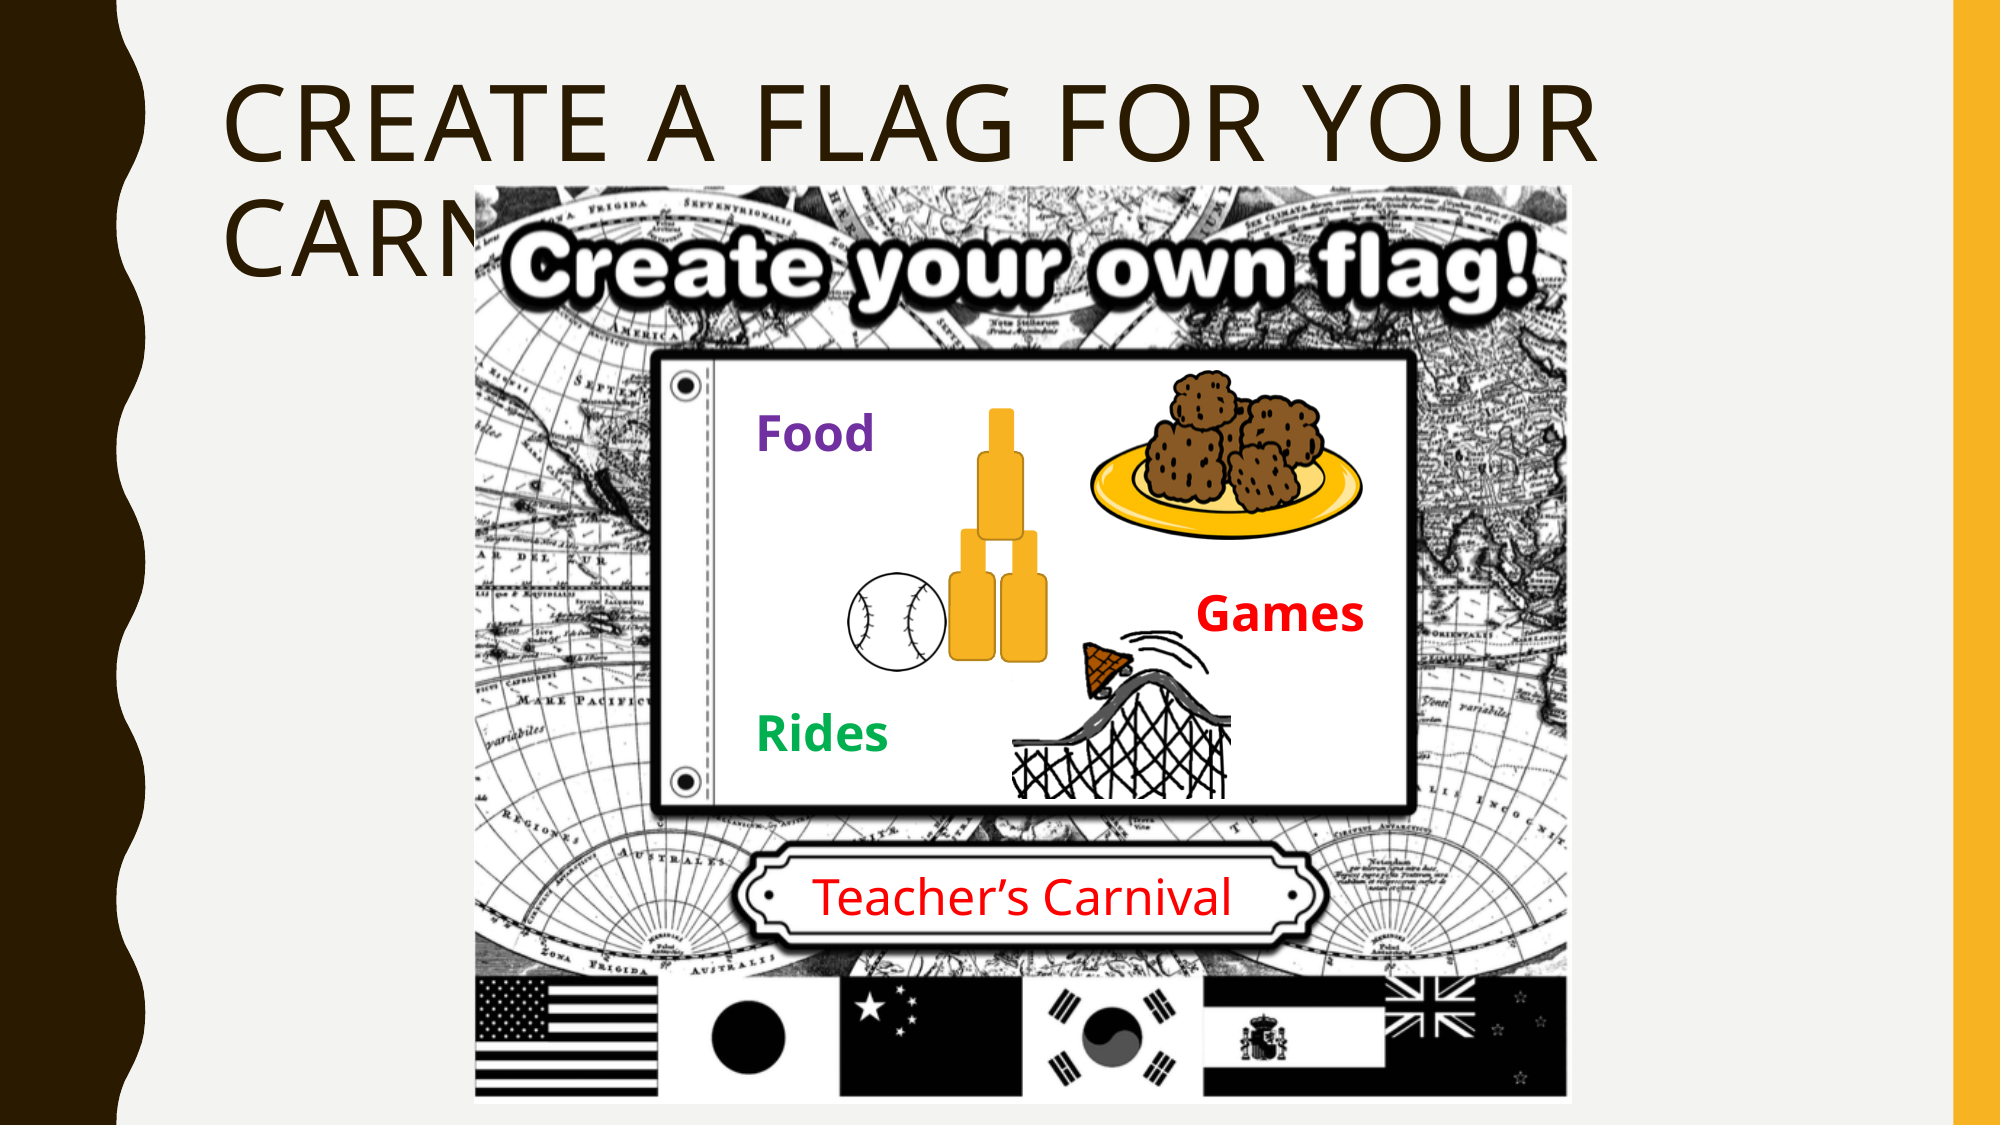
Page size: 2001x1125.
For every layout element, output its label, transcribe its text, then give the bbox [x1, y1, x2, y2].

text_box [949, 528, 995, 660]
picture [474, 185, 1572, 1104]
title Create a flag for your carnival [205, 62, 1875, 308]
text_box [1001, 530, 1047, 662]
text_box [977, 408, 1024, 540]
